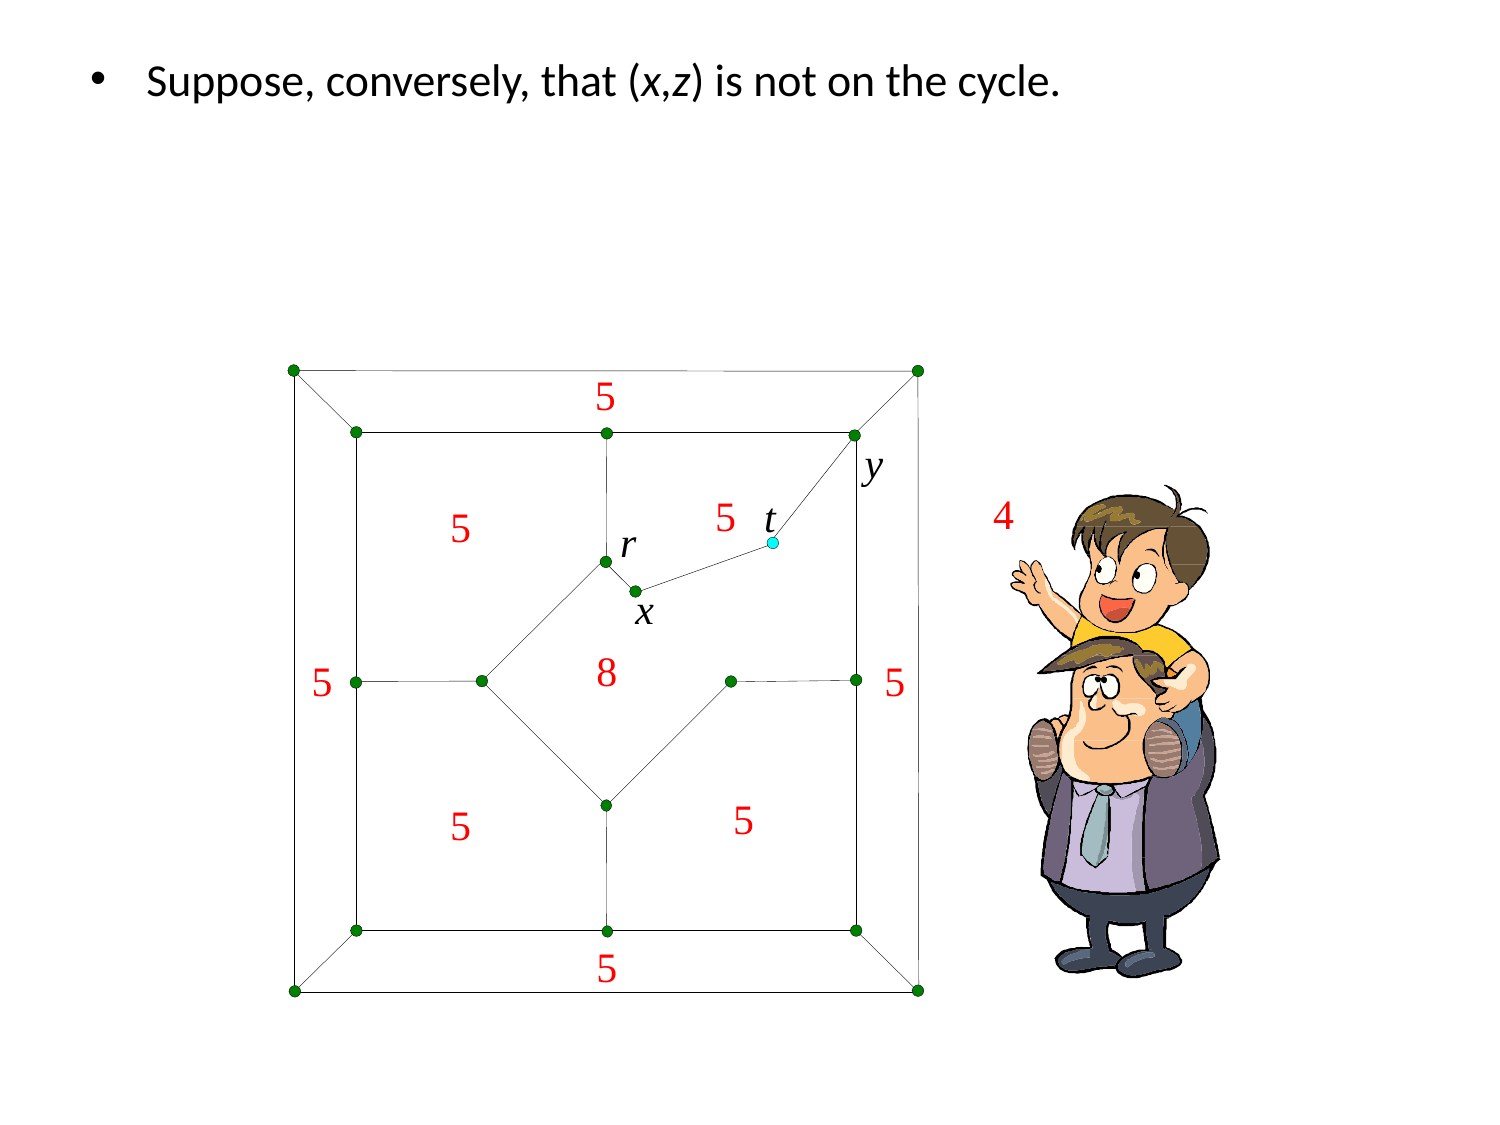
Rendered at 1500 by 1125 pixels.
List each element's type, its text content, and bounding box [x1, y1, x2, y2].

list Suppose, conversely, that (x,z) is not on the cycle. [75, 42, 1425, 1083]
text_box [285, 362, 1223, 1000]
